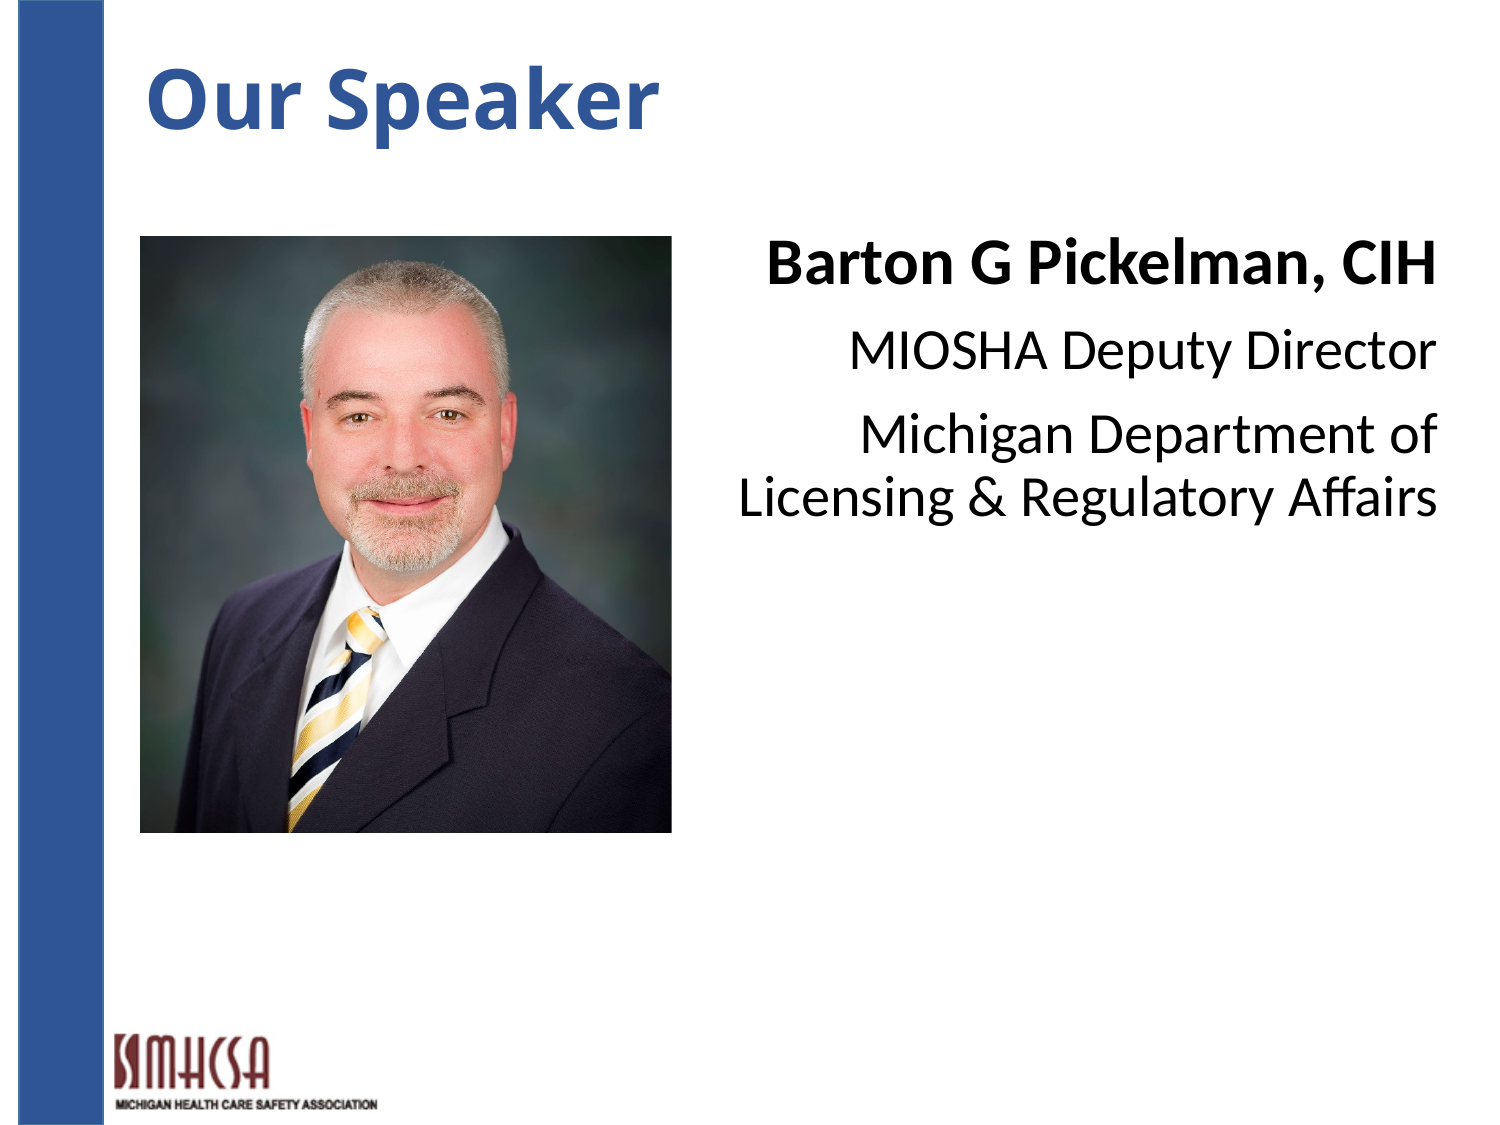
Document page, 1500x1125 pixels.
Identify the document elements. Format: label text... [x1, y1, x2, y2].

picture [139, 236, 672, 833]
list Barton G Pickelman, CIH MIOSHA Deputy Director Michigan Department of Licensing & Regulatory Affairs [671, 219, 1454, 646]
title Our Speaker [129, 22, 1444, 184]
picture [104, 1018, 407, 1125]
